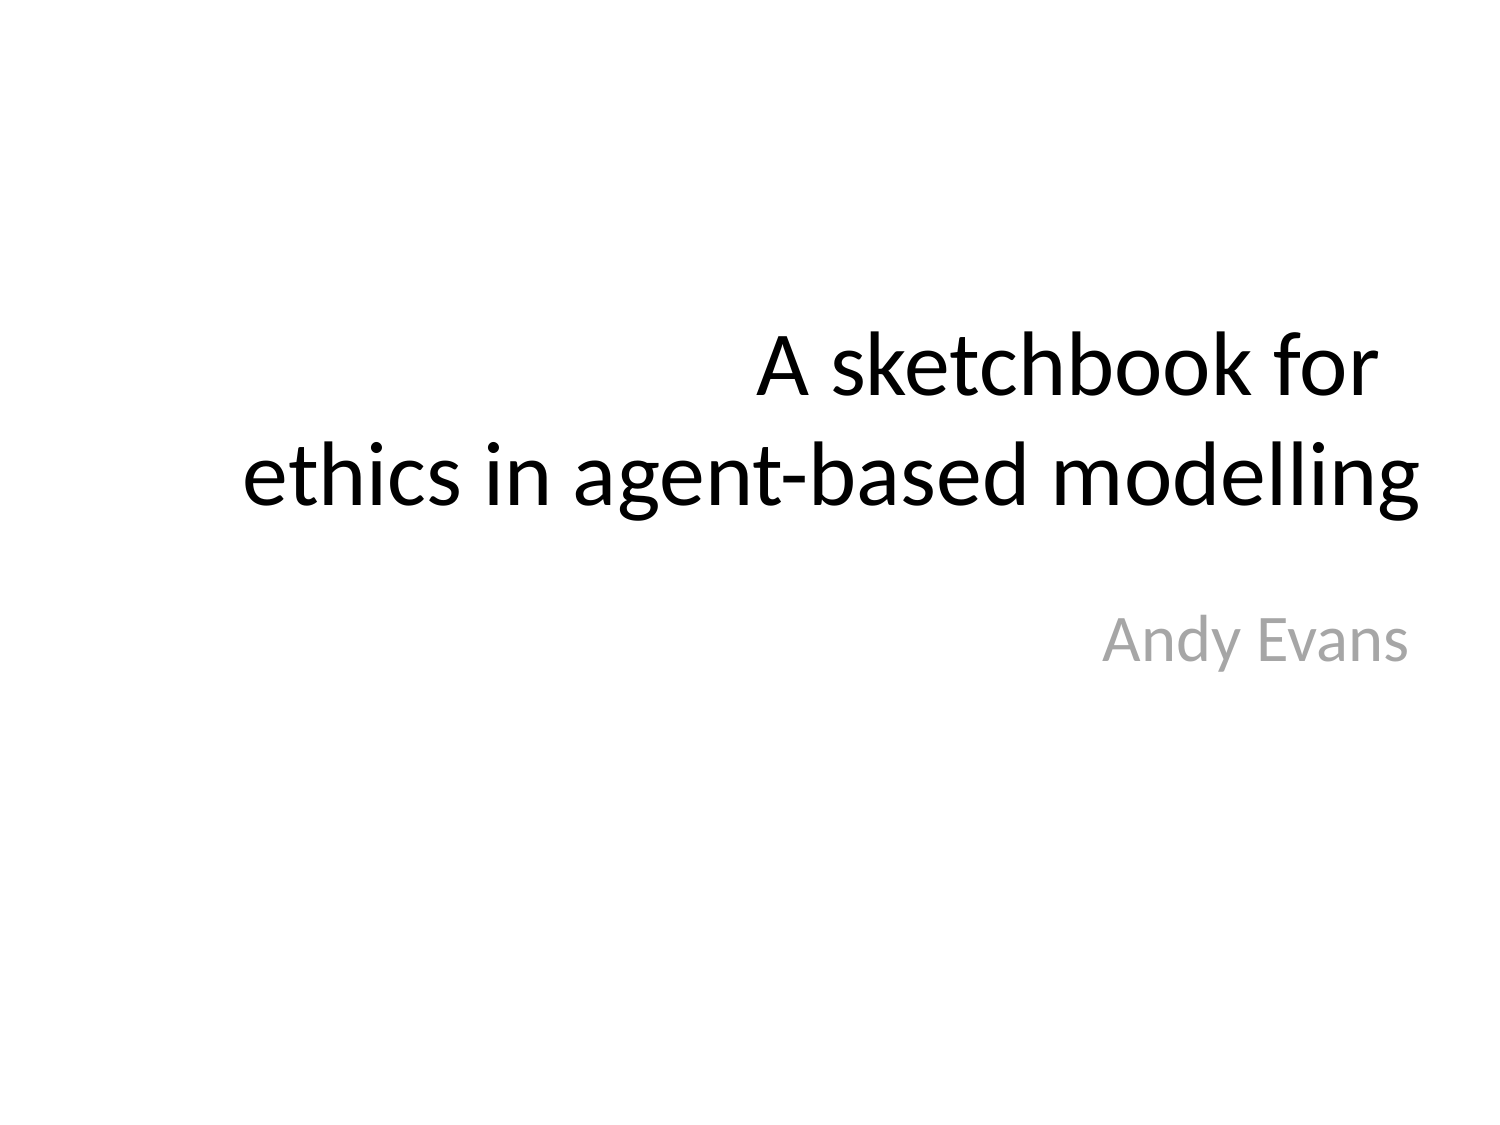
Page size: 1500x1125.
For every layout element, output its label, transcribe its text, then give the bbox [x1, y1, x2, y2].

subtitle Andy Evans [375, 587, 1425, 788]
title A sketchbook for ethics in agent-based modelling [37, 237, 1438, 591]
